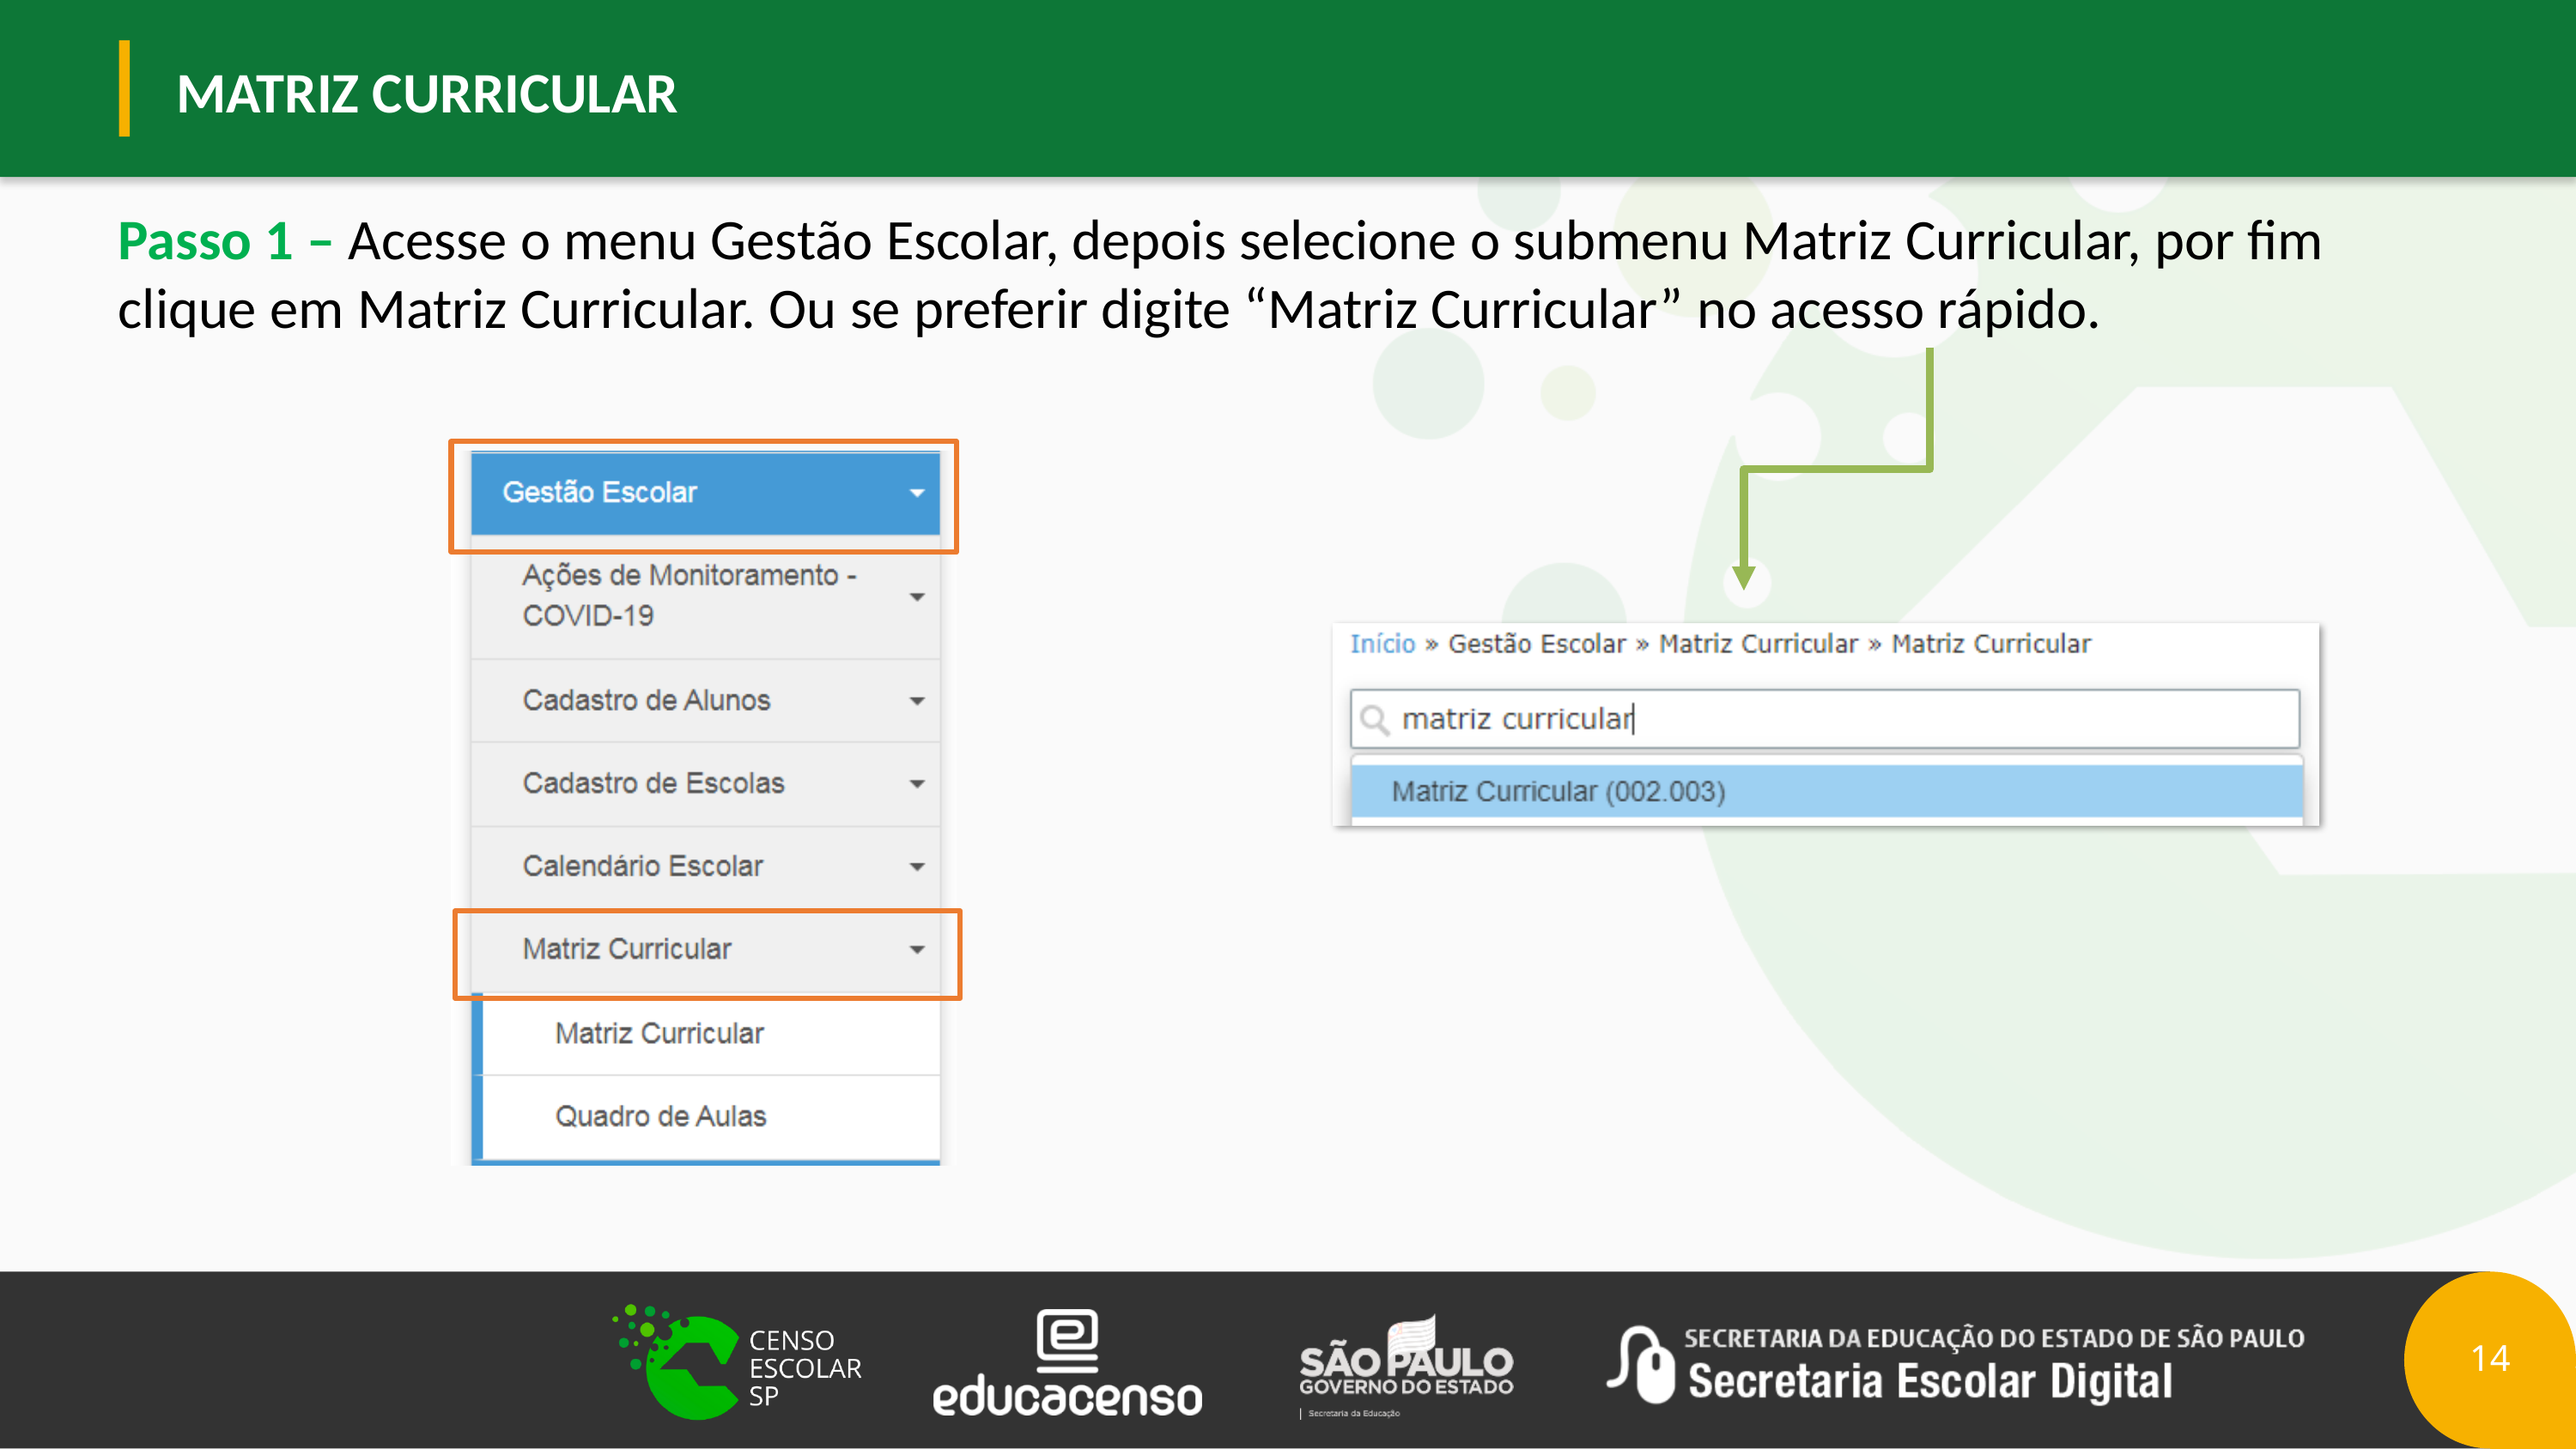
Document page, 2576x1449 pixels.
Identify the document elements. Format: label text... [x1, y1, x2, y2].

picture [601, 1293, 870, 1437]
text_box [1715, 375, 1959, 562]
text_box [451, 440, 961, 1167]
picture [1333, 622, 2319, 826]
text_box Passo 1 – Acesse o menu Gestão Escolar, depois selecione o submenu Matriz Curricular, por fim clique em Matriz Curricular. Ou se preferir digite “Matriz Curricular” no acesso rápido. [116, 201, 2458, 379]
slide_number 14 [2403, 1334, 2576, 1386]
